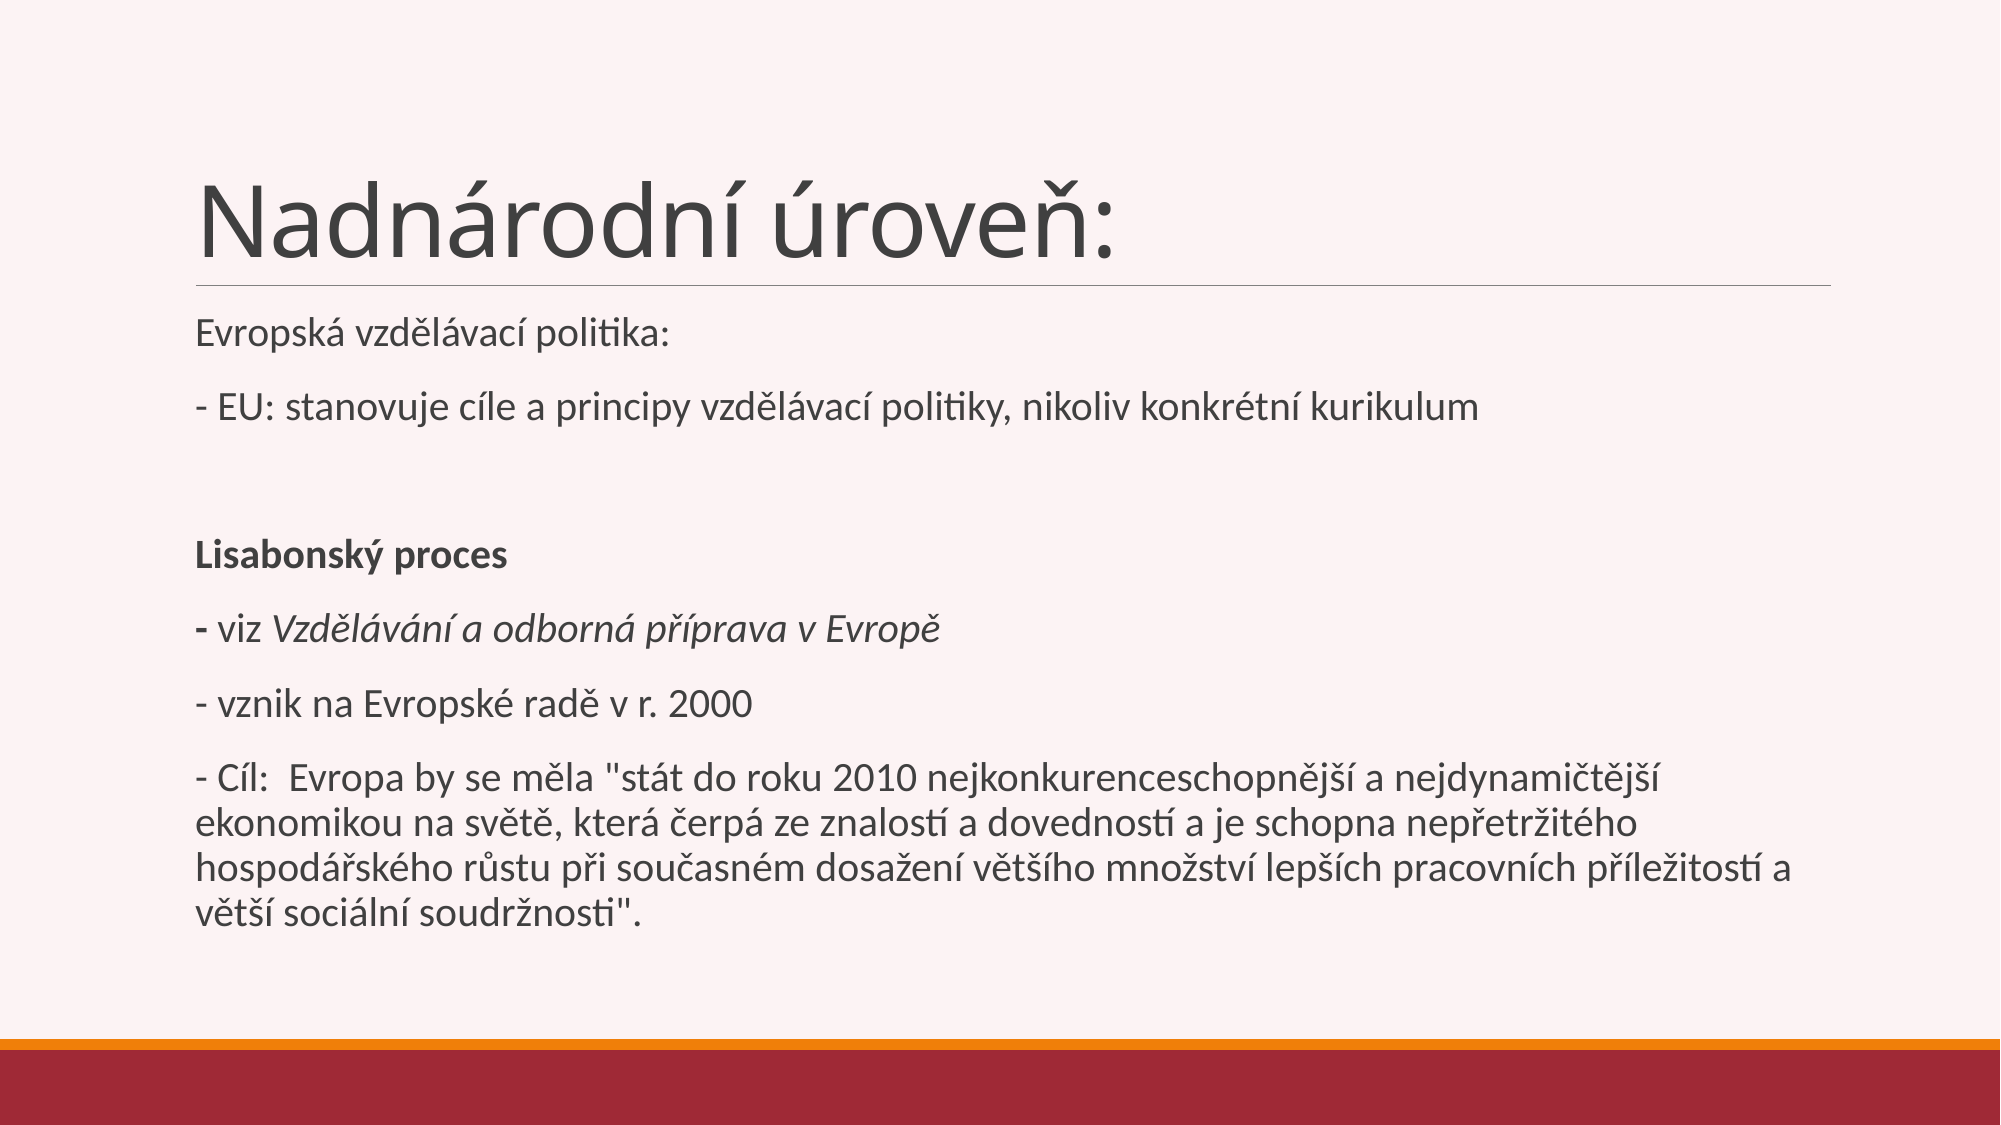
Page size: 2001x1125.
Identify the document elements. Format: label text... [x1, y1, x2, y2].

list Evropská vzdělávací politika: - EU: stanovuje cíle a principy vzdělávací politiky, nikoliv konkrétní kurikulum Lisabonský proces - viz Vzdělávání a odborná příprava v Evropě - vznik na Evropské radě v r. 2000 - Cíl: Evropa by se měla "stát do roku 2010 nejkonkurenceschopnější a nejdynamičtější ekonomikou na světě, která čerpá ze znalostí a dovedností a je schopna nepřetržitého hospodářského růstu při současném dosažení většího množství lepších pracovních příležitostí a větší sociální soudržnosti". [180, 302, 1830, 963]
title Nadnárodní úroveň: [180, 47, 1830, 285]
